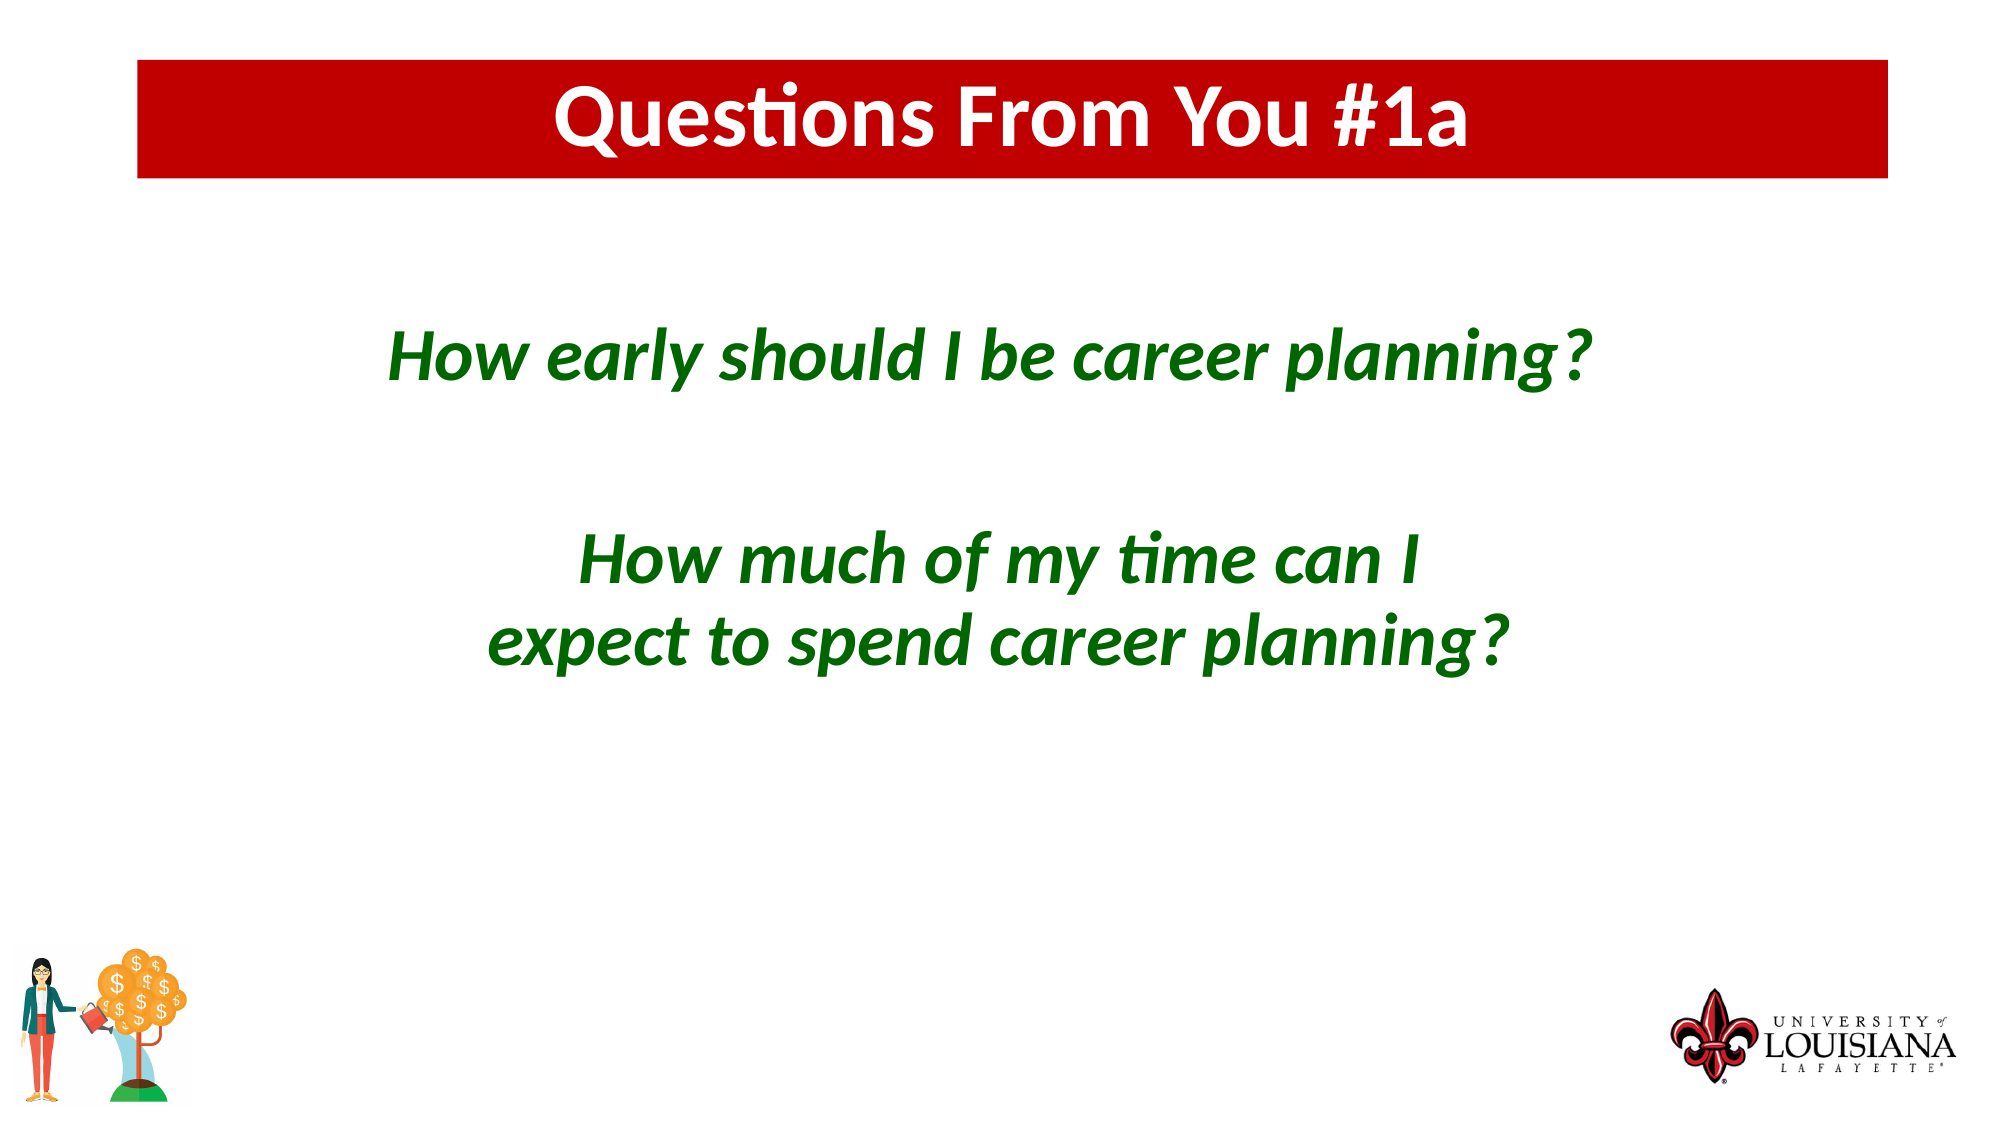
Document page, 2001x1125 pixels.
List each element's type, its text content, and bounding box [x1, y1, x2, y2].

picture [1657, 977, 1982, 1091]
picture [13, 944, 191, 1107]
text_box How early should I be career planning? How much of my time can I expect to spend career planning? [137, 217, 1863, 1014]
text_box Questions From You #1a [137, 59, 1888, 179]
